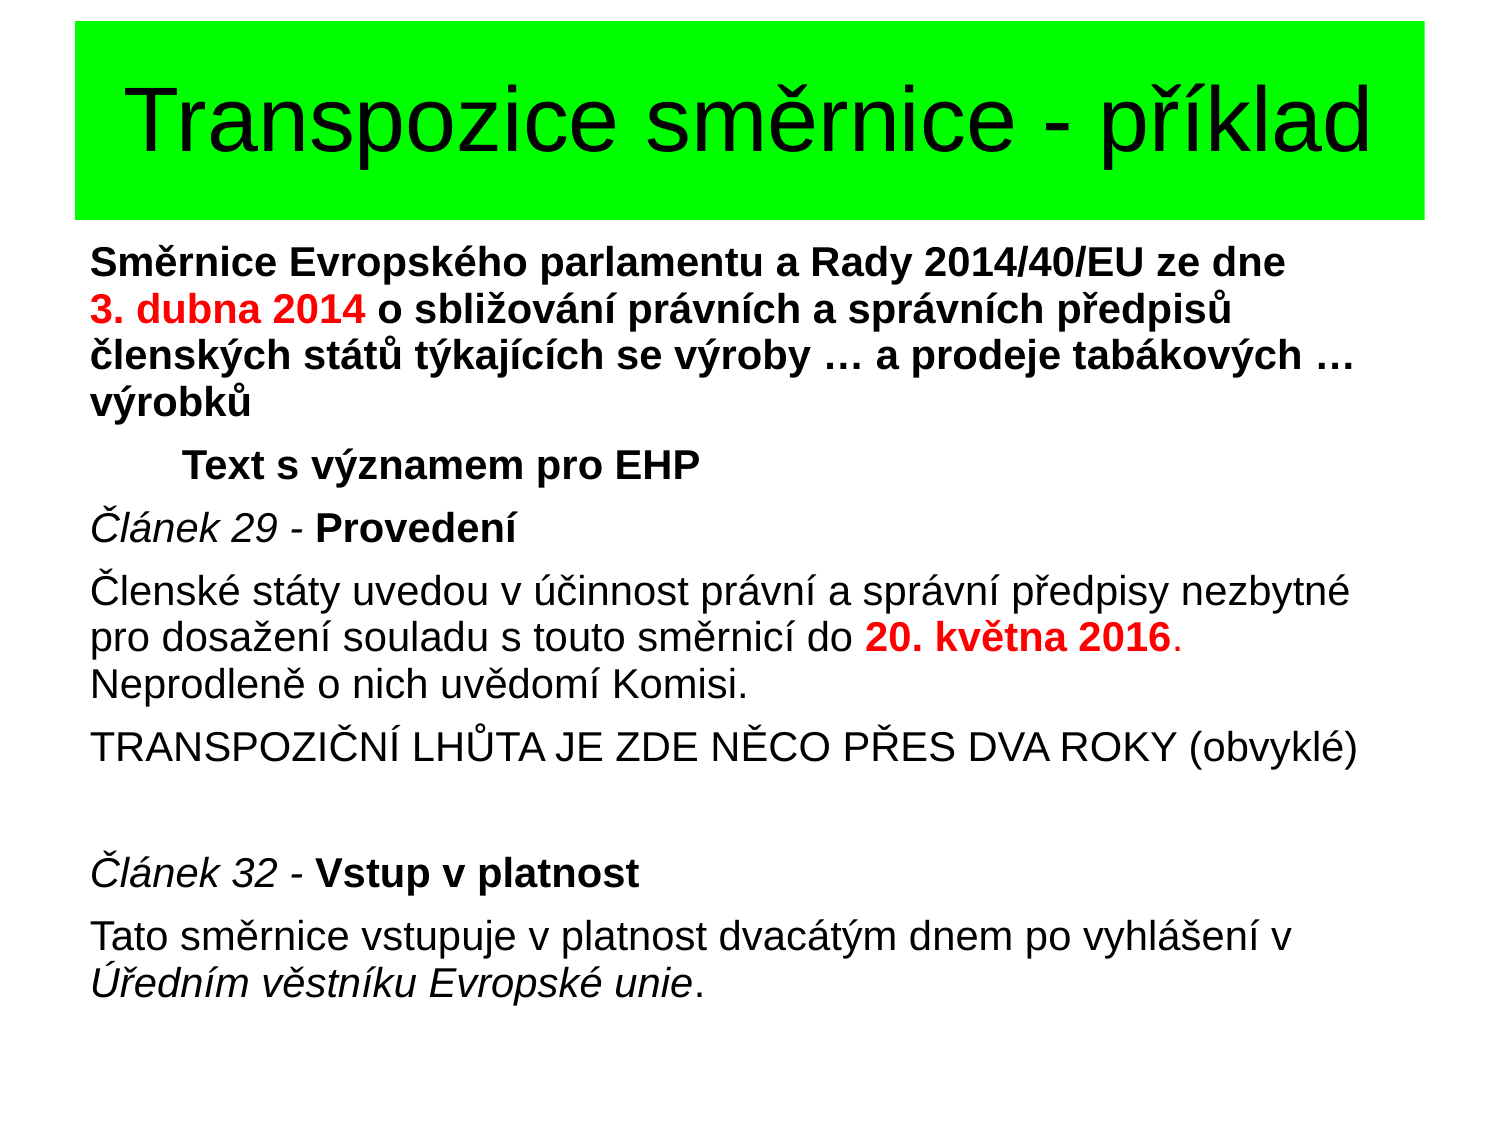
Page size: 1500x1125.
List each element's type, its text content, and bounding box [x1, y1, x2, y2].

title Transpozice směrnice - příklad [75, 21, 1425, 220]
list Směrnice Evropského parlamentu a Rady 2014/40/EU ze dne 3. dubna 2014 o sbližování právních a správních předpisů členských států týkajících se výroby … a prodeje tabákových … výrobků Text s významem pro EHP Článek 29 - Provedení Členské státy uvedou v účinnost právní a správní předpisy nezbytné pro dosažení souladu s touto směrnicí do 20. května 2016. Neprodleně o nich uvědomí Komisi. TRANSPOZIČNÍ LHŮTA JE ZDE NĚCO PŘES DVA ROKY (obvyklé) Článek 32 - Vstup v platnost Tato směrnice vstupuje v platnost dvacátým dnem po vyhlášení v Úředním věstníku Evropské unie. [75, 231, 1425, 1106]
